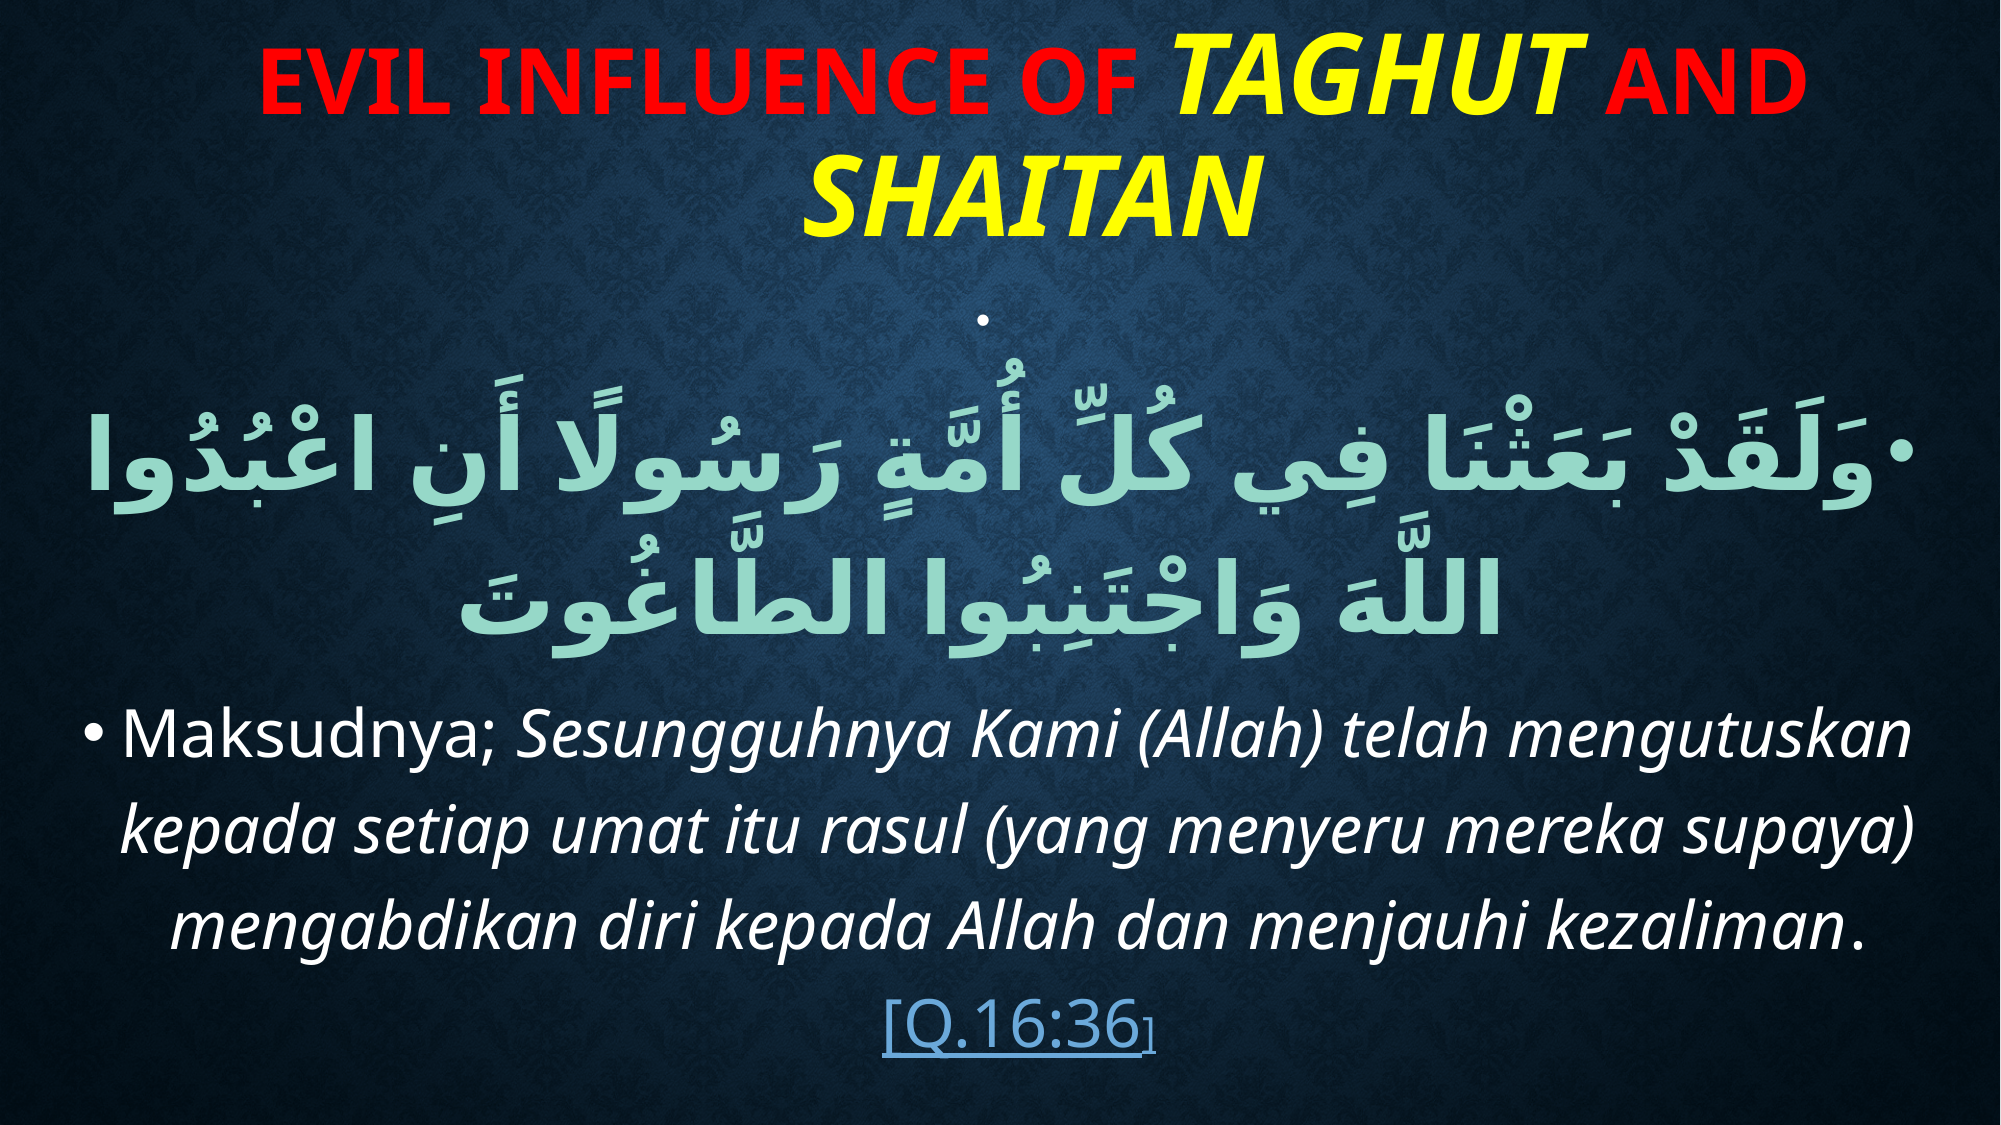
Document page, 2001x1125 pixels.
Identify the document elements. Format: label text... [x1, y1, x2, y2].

title EVIL INFLUENCE OF TAGHUT AND SHAITAN [149, 0, 1917, 277]
list وَلَقَدْ بَعَثْنَا فِي كُلِّ أُمَّةٍ رَسُولًا أَنِ اعْبُدُوا اللَّهَ وَاجْتَنِبُوا الطَّاغُوتَ Maksudnya; Sesungguhnya Kami (Allah) telah mengutuskan kepada setiap umat itu rasul (yang menyeru mereka supaya) mengabdikan diri kepada Allah dan menjauhi kezaliman.[Q.16:36] [55, 277, 1945, 1098]
